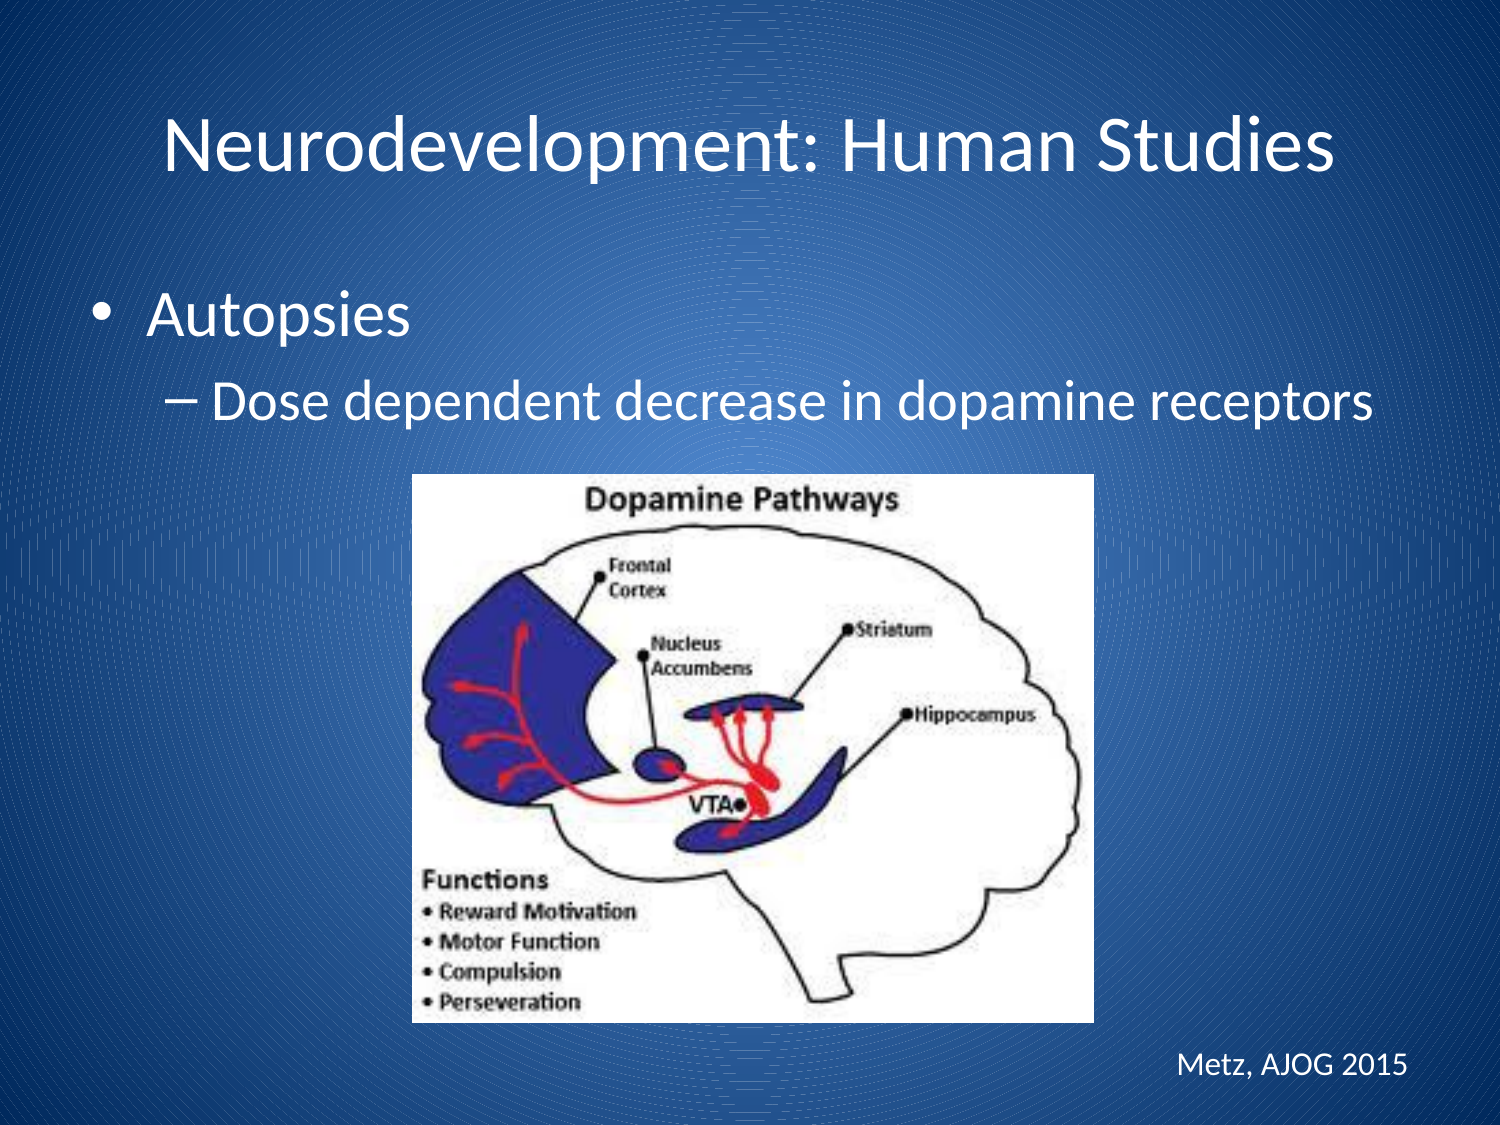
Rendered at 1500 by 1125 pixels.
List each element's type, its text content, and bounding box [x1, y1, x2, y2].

list Autopsies Dose dependent decrease in dopamine receptors [75, 262, 1425, 1005]
title Neurodevelopment: Human Studies [75, 45, 1425, 233]
text_box Metz, AJOG 2015 [1161, 1034, 1499, 1090]
picture [412, 474, 1094, 1023]
